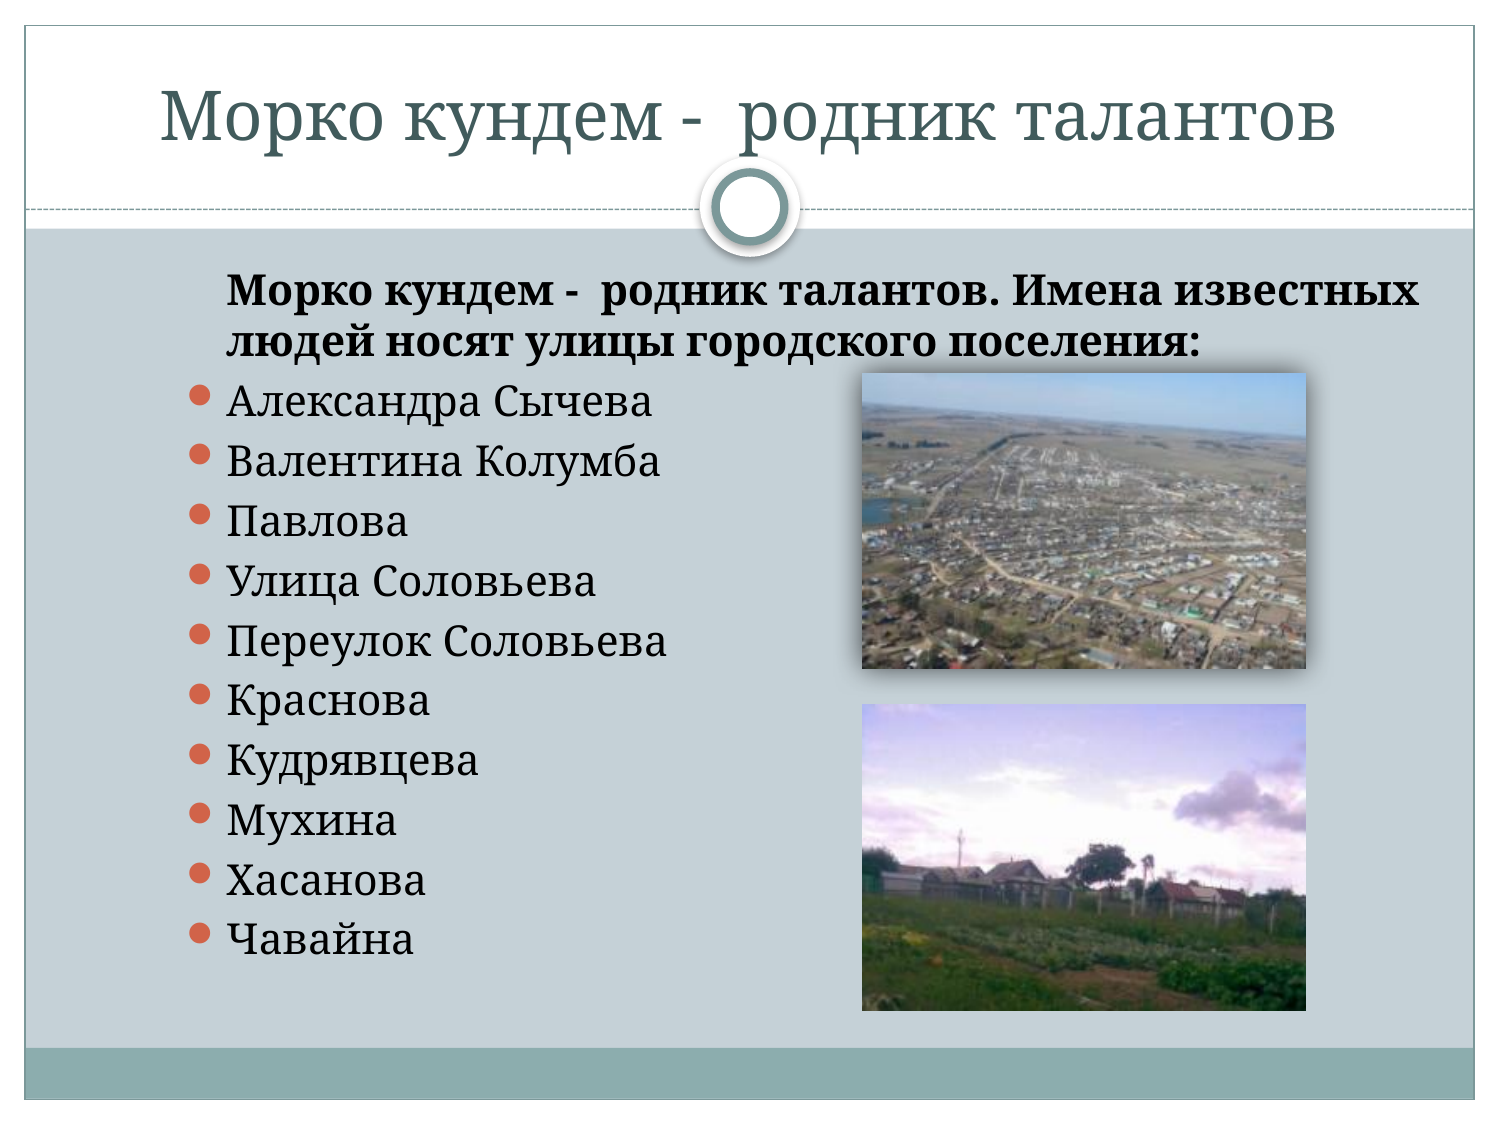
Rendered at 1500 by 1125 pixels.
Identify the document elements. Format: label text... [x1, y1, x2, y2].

picture [861, 703, 1306, 1012]
title Морко кундем - родник талантов [49, 37, 1450, 163]
picture [861, 373, 1306, 670]
list Морко кундем - родник талантов. Имена известных людей носят улицы городского поселения: Александра Сычева Валентина Колумба Павлова Улица Соловьева Переулок Соловьева Краснова Кудрявцева Мухина Хасанова Чавайна [170, 255, 1445, 1006]
